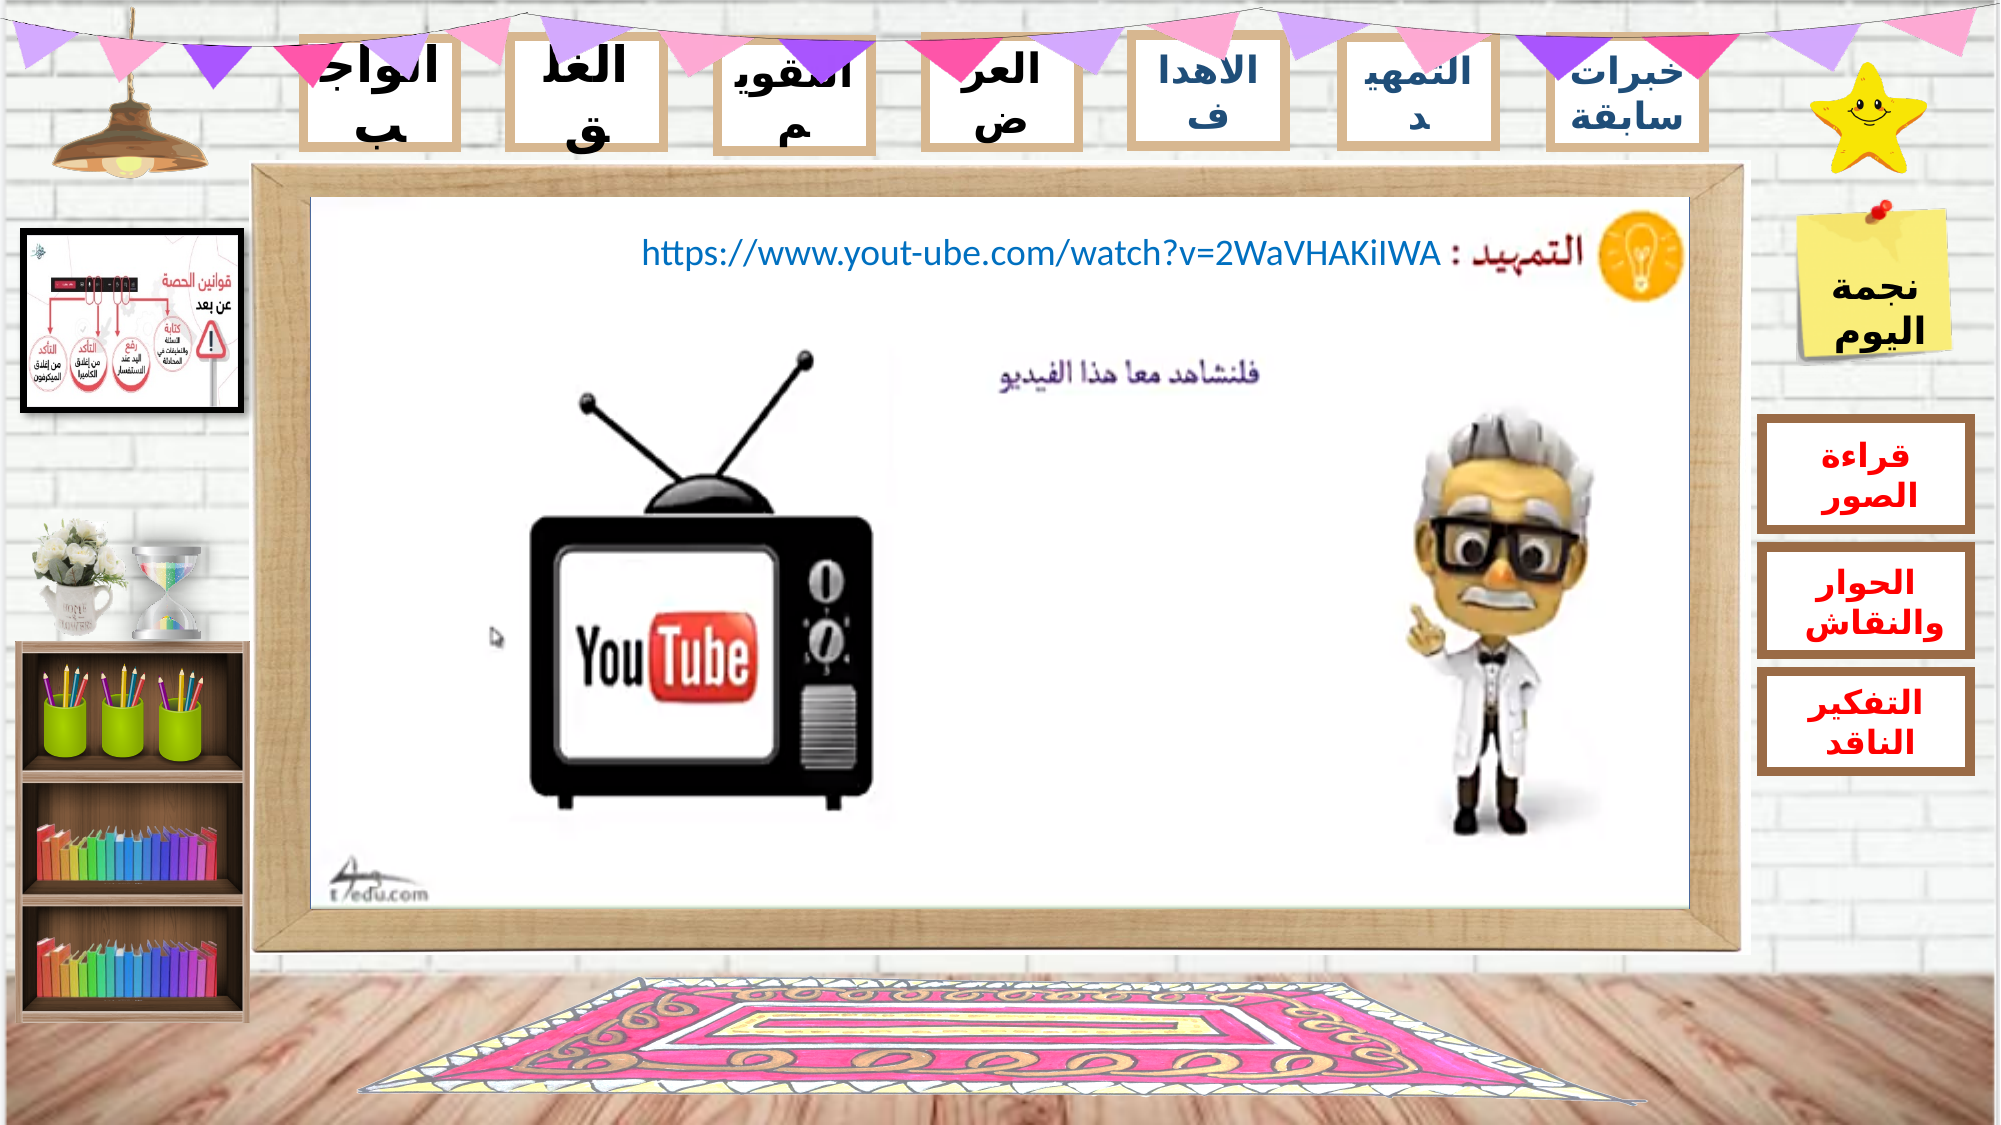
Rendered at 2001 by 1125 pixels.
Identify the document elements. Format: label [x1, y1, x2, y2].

text_box [1762, 418, 1971, 772]
picture [0, 0, 2000, 1125]
